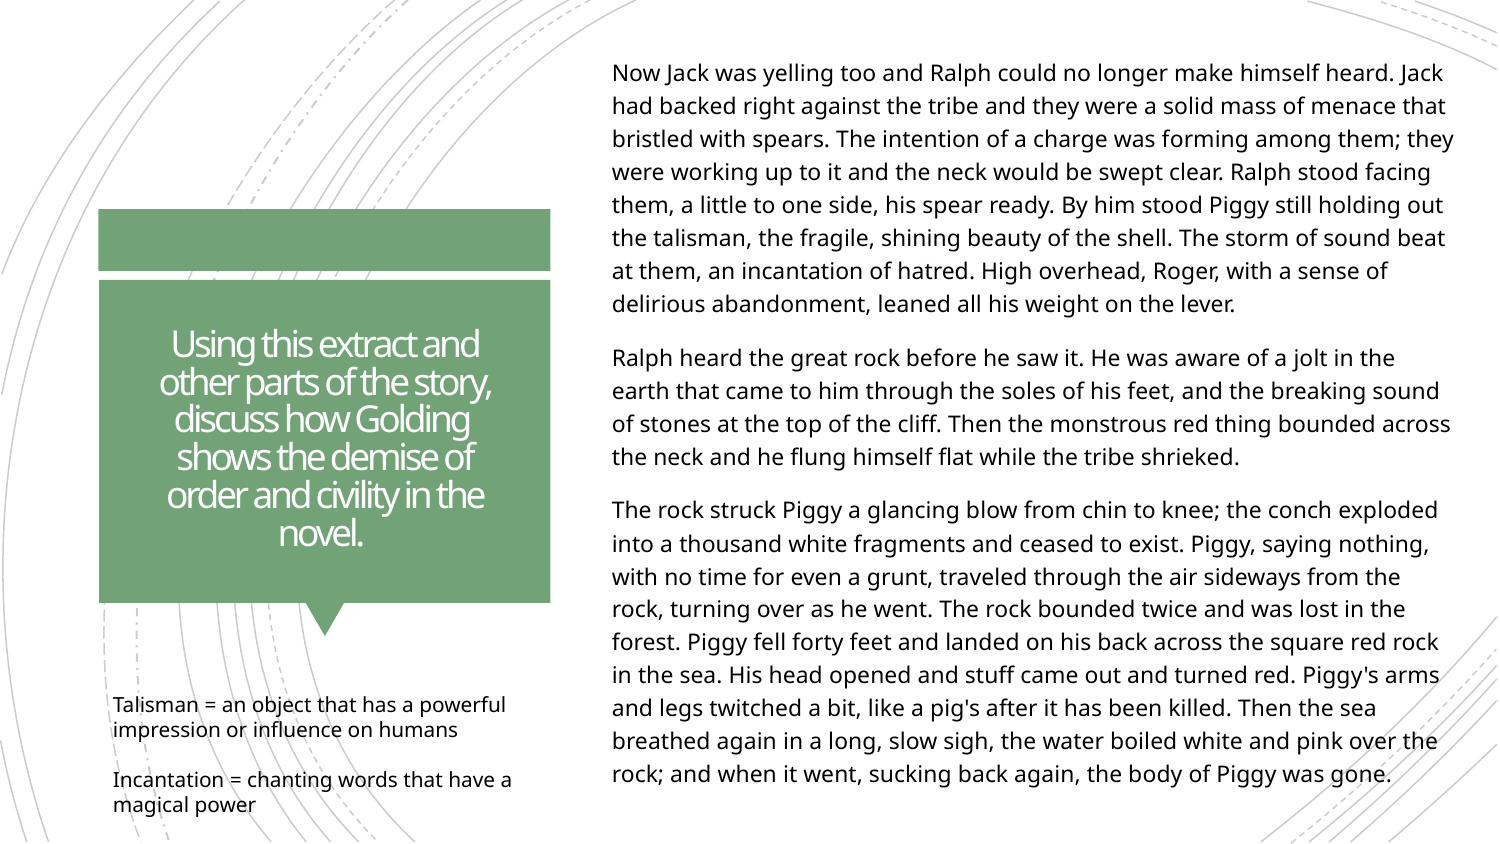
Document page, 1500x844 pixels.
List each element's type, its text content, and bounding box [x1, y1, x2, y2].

text_box Talisman = an object that has a powerful impression or influence on humans Incantation = chanting words that have a magical power [98, 684, 555, 825]
list Now Jack was yelling too and Ralph could no longer make himself heard. Jack had backed right against the tribe and they were a solid mass of menace that bristled with spears. The intention of a charge was forming among them; they were working up to it and the neck would be swept clear. Ralph stood facing them, a little to one side, his spear ready. By him stood Piggy still holding out the talisman, the fragile, shining beauty of the shell. The storm of sound beat at them, an incantation of hatred. High overhead, Roger, with a sense of delirious abandonment, leaned all his weight on the lever. Ralph heard the great rock before he saw it. He was aware of a jolt in the earth that came to him through the soles of his feet, and the breaking sound of stones at the top of the cliff. Then the monstrous red thing bounded across the neck and he flung himself flat while the tribe shrieked. The rock struck Piggy a glancing blow from chin to knee; the conch exploded into a thousand white fragments and ceased to exist. Piggy, saying nothing, with no time for even a grunt, traveled through the air sideways from the rock, turning over as he went. The rock bounded twice and was lost in the forest. Piggy fell forty feet and landed on his back across the square red rock in the sea. His head opened and stuff came out and turned red. Piggy's arms and legs twitched a bit, like a pig's after it has been killed. Then the sea breathed again in a long, slow sigh, the water boiled white and pink over the rock; and when it went, sucking back again, the body of Piggy was gone. [596, 98, 1473, 796]
title Using this extract and other parts of the story, discuss how Golding shows the demise of order and civility in the novel. [109, 289, 540, 592]
